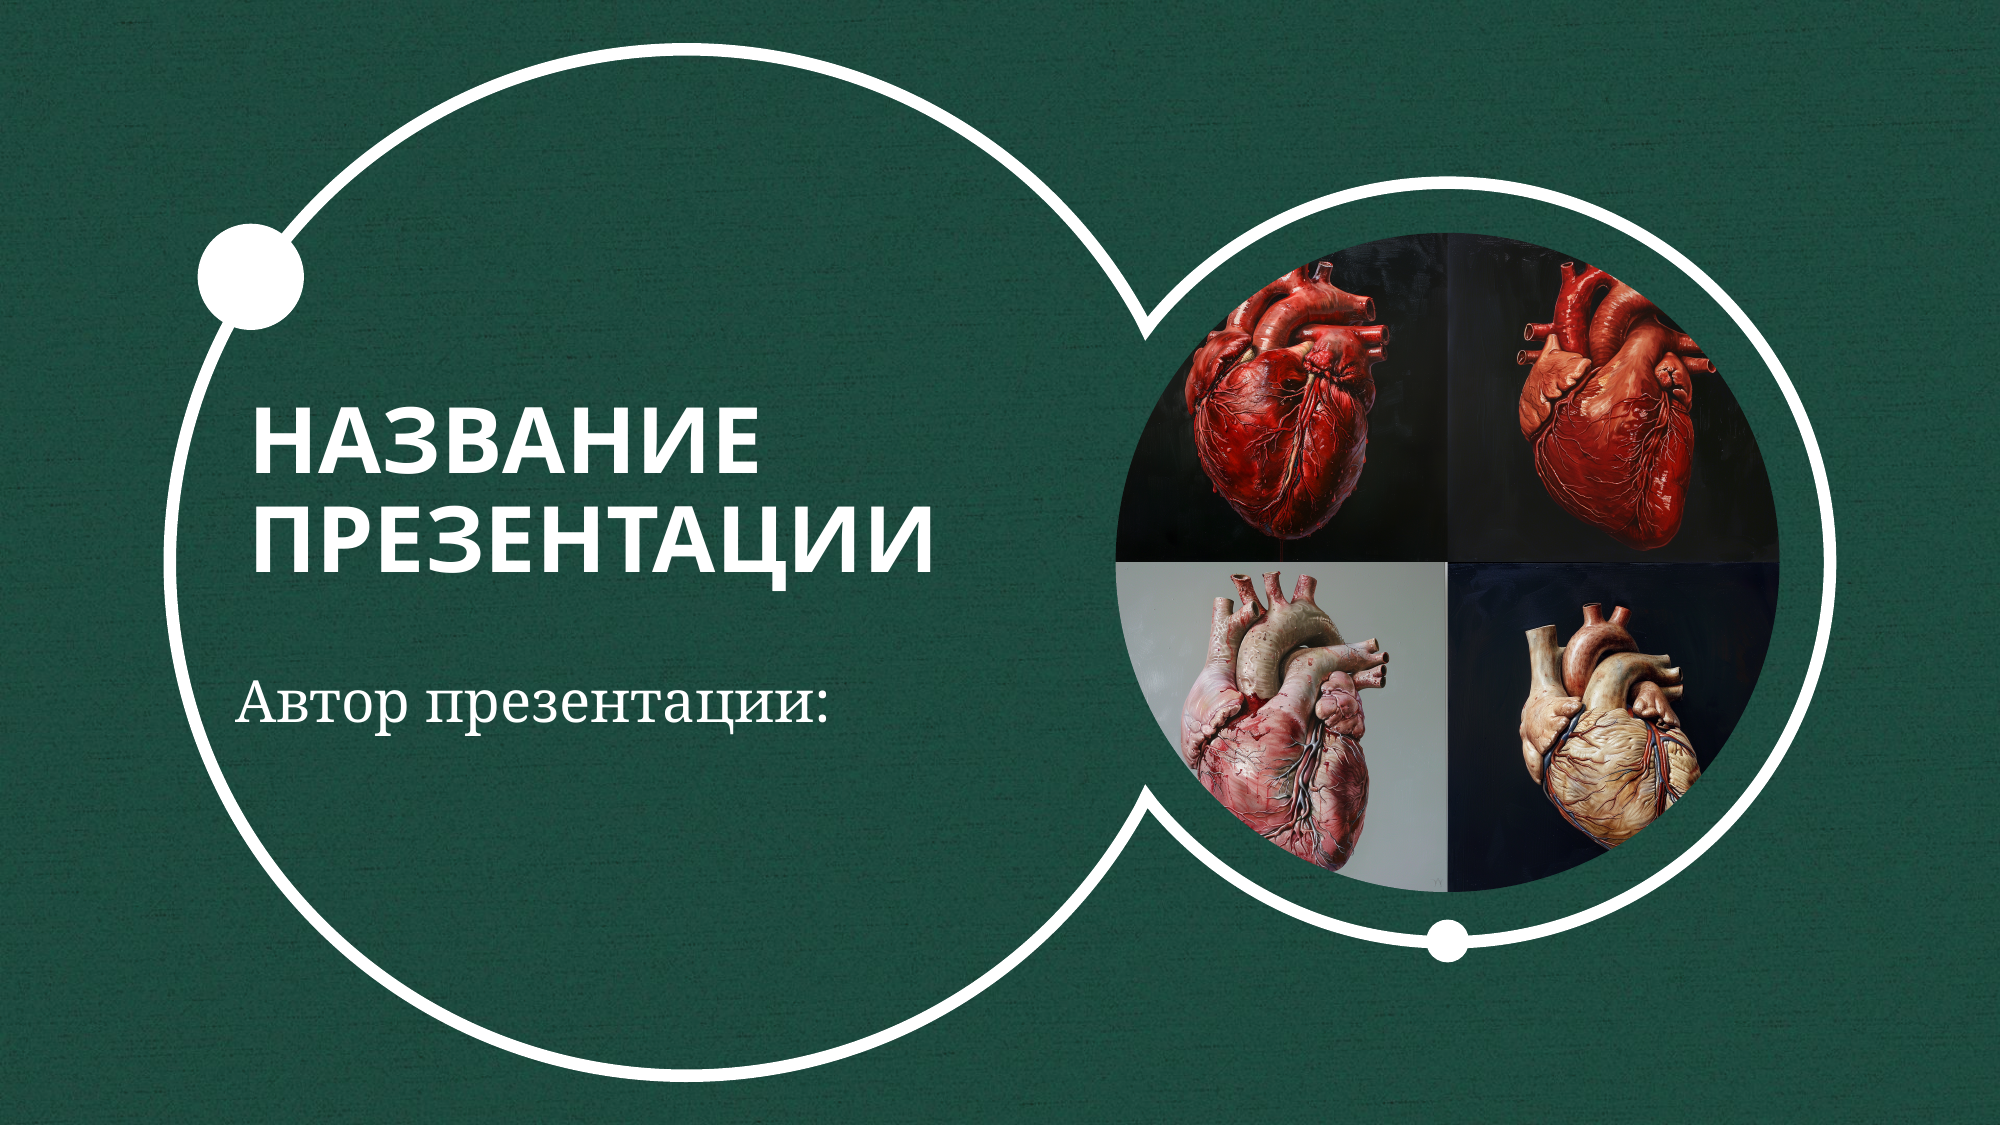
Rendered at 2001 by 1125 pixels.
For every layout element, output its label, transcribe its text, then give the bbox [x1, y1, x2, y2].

picture [1115, 232, 1780, 893]
title НАЗВАНИЕ ПРЕЗЕНТАЦИИ [233, 384, 1115, 603]
text_box [196, 222, 305, 331]
text_box [168, 48, 1115, 1077]
text_box [1256, 181, 1639, 232]
text_box [1780, 372, 1832, 753]
text_box Автор презентации: [220, 657, 1014, 742]
text_box [1425, 918, 1471, 964]
text_box [1256, 893, 1639, 943]
